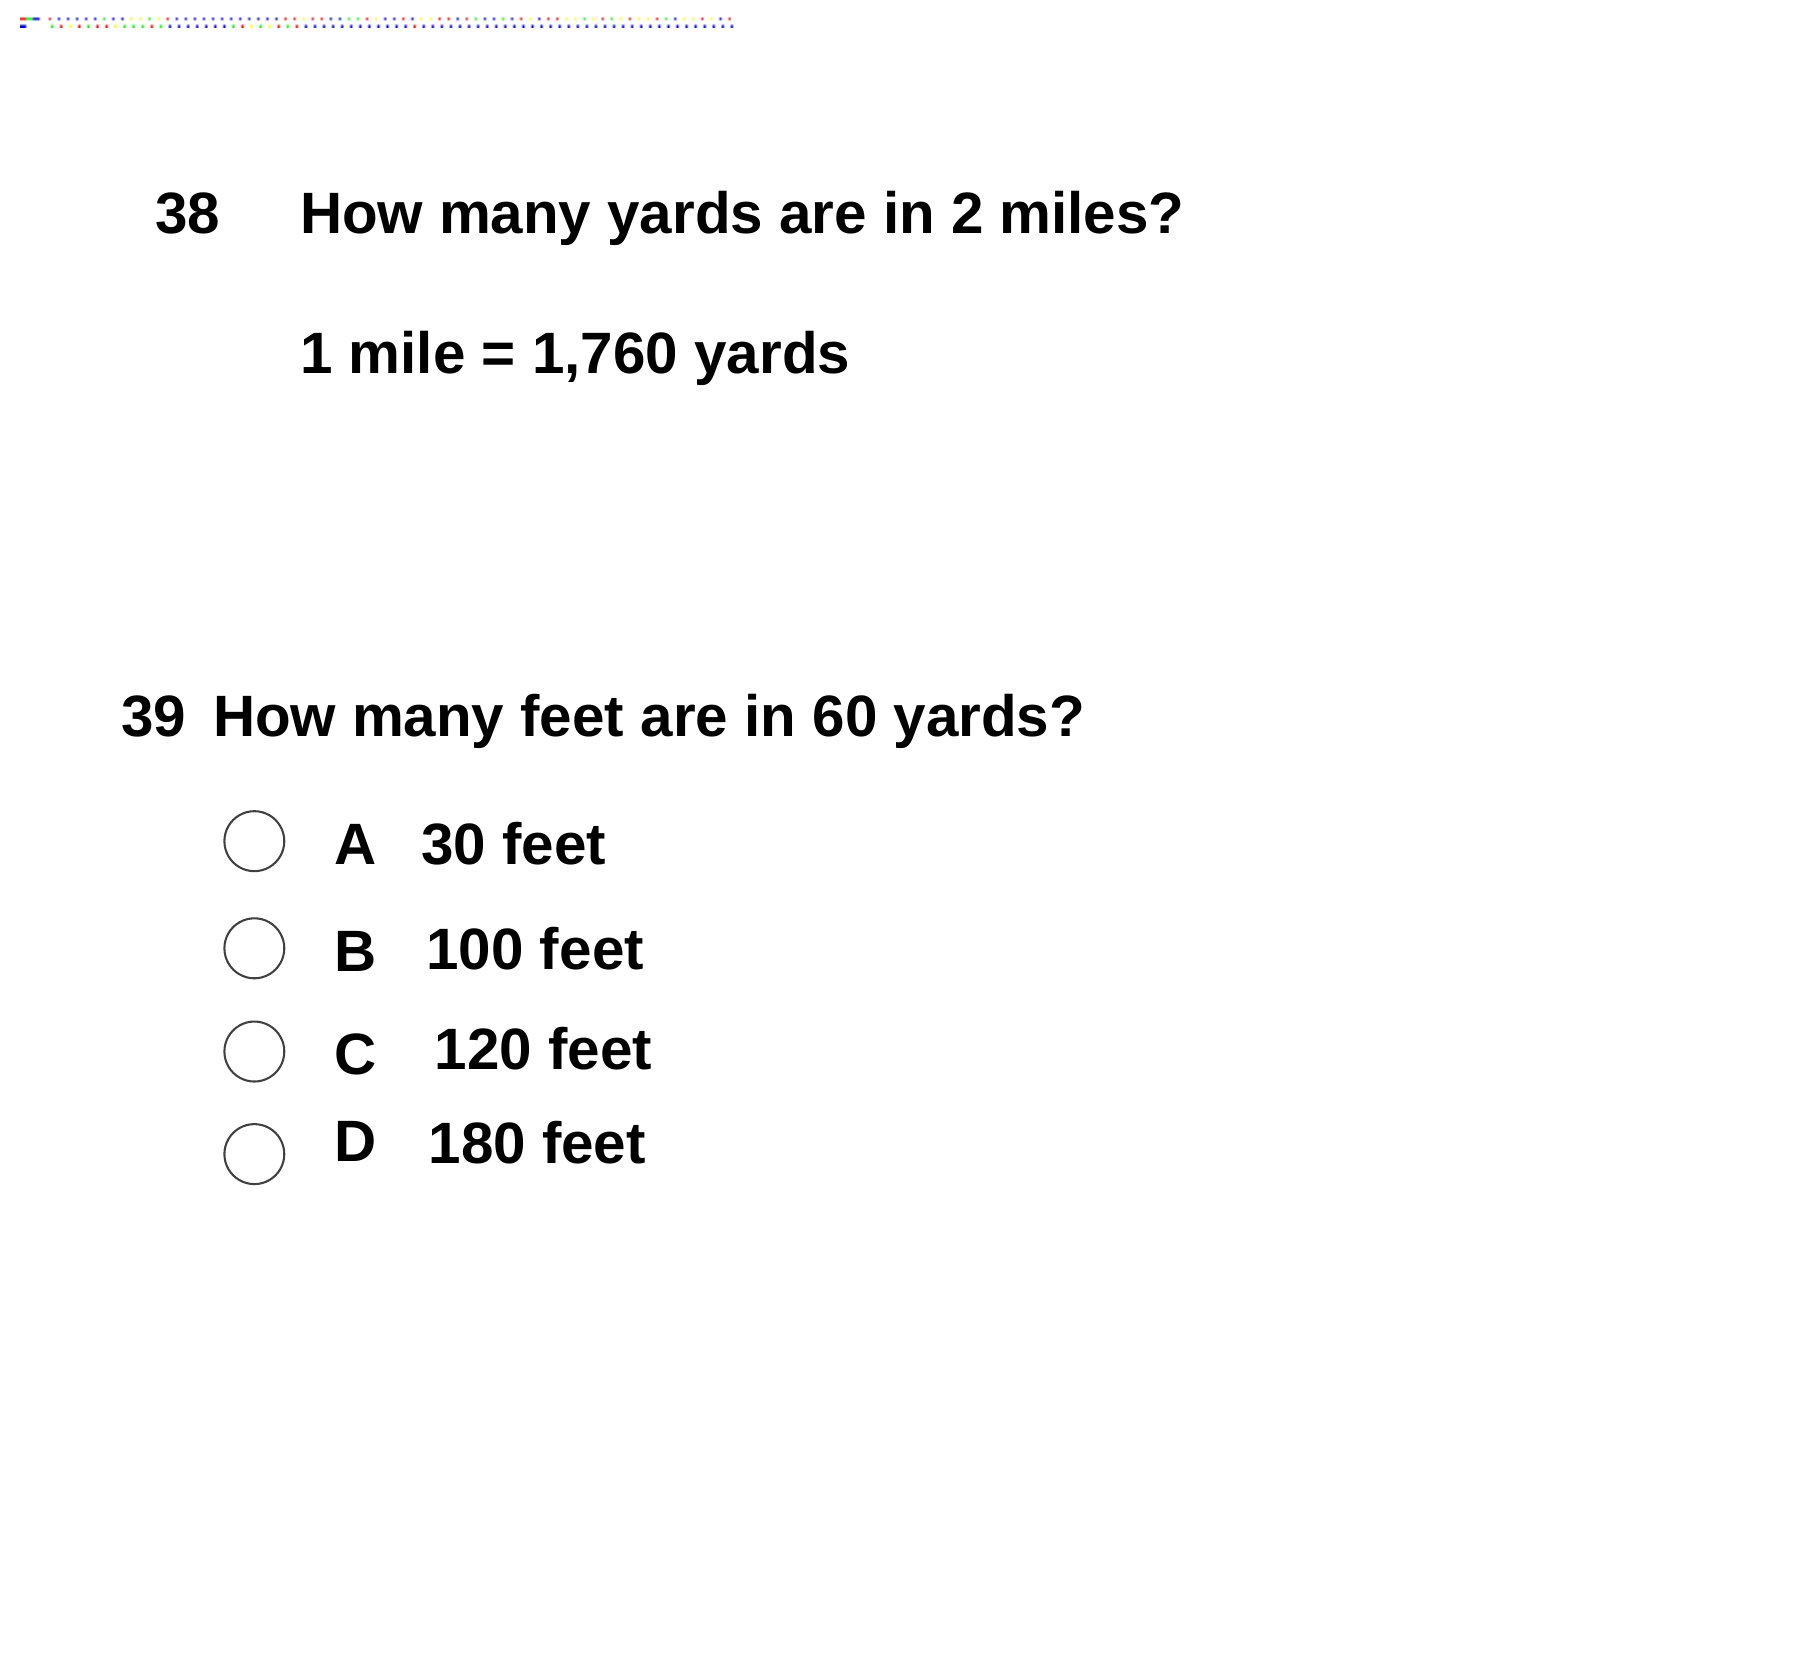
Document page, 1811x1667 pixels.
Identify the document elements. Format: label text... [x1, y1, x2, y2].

text_box 38 [139, 167, 284, 254]
text_box 180 feet [412, 1097, 841, 1184]
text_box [224, 810, 285, 1185]
text_box A [318, 797, 405, 884]
text_box How many yards are in 2 miles? 1 mile = 1,760 yards [284, 167, 1393, 394]
text_box 120 feet [418, 1002, 847, 1089]
text_box C [318, 1008, 747, 1094]
picture [20, 16, 745, 28]
text_box 100 feet [410, 903, 839, 990]
text_box 30 feet [405, 797, 781, 884]
text_box 39 [105, 670, 197, 757]
text_box B [318, 905, 747, 991]
text_box D [318, 1094, 747, 1181]
text_box How many feet are in 60 yards? [197, 670, 1292, 757]
